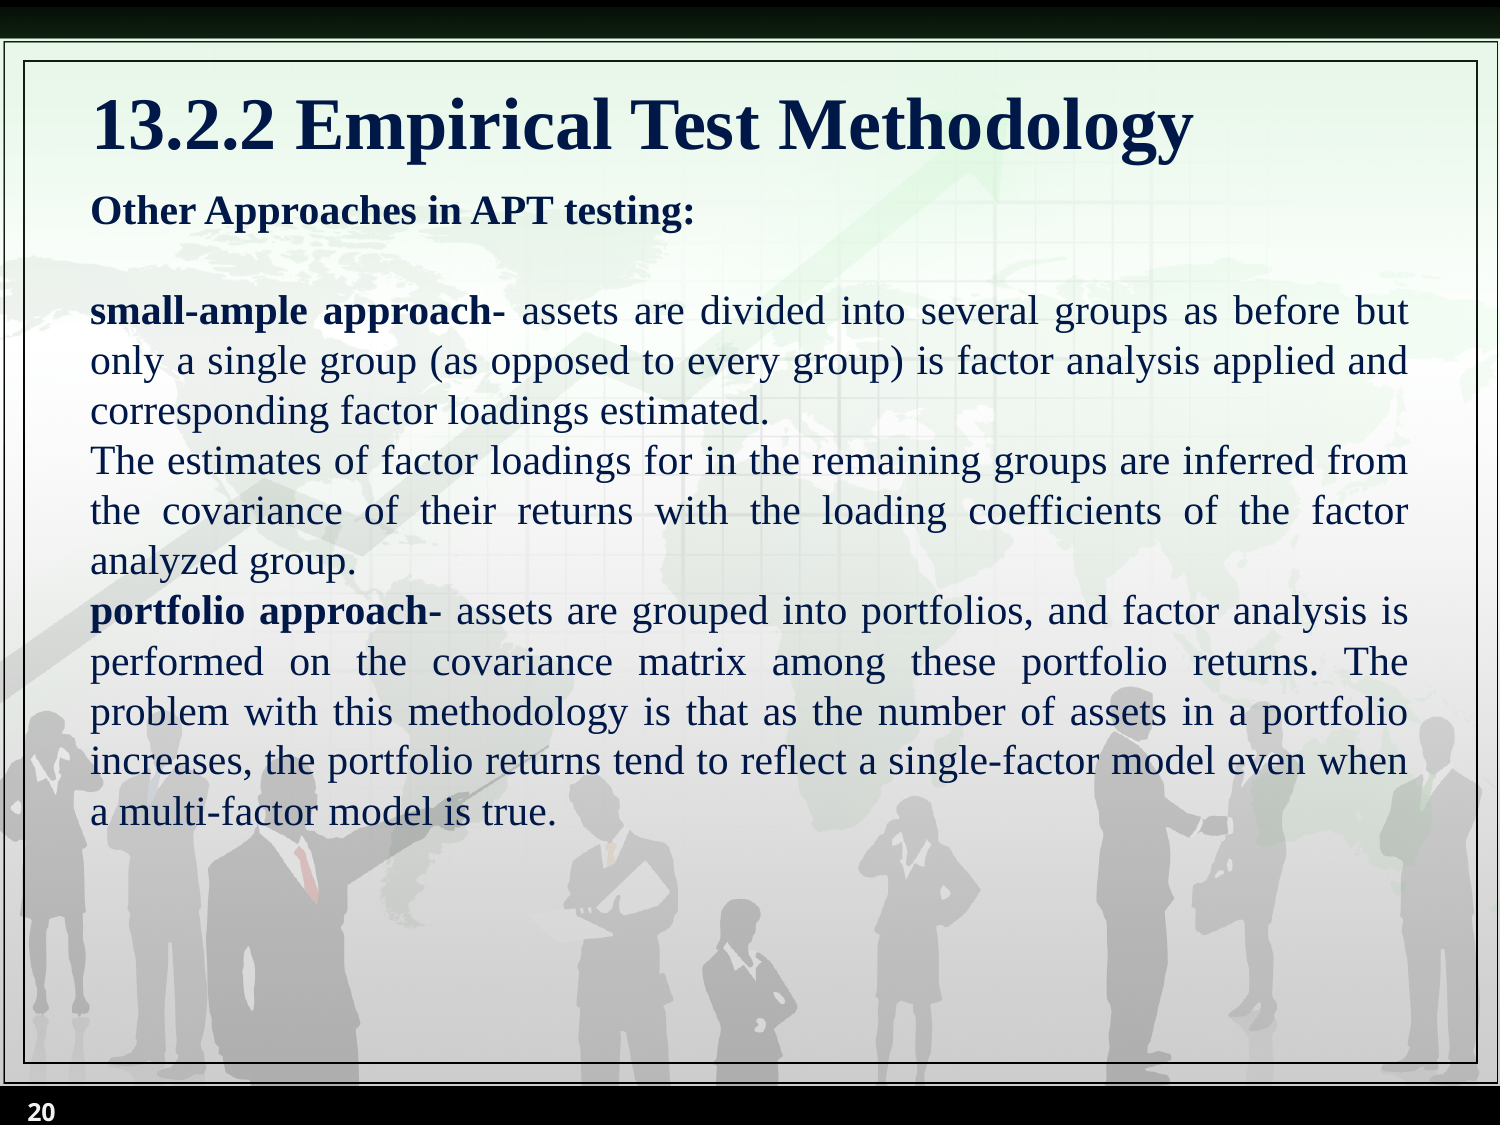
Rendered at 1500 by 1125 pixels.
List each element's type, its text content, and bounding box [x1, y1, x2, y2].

list Other Approaches in APT testing: small-ample approach- assets are divided into several groups as before but only a single group (as opposed to every group) is factor analysis applied and corresponding factor loadings estimated. The estimates of factor loadings for in the remaining groups are inferred from the covariance of their returns with the loading coefficients of the factor analyzed group. portfolio approach- assets are grouped into portfolios, and factor analysis is performed on the covariance matrix among these portfolio returns. The problem with this methodology is that as the number of assets in a portfolio increases, the portfolio returns tend to reflect a single-factor model even when a multi-factor model is true. [75, 174, 1425, 1038]
slide_number 20 [12, 1088, 363, 1125]
title 13.2.2 Empirical Test Methodology [76, 67, 1427, 173]
picture [0, 0, 1500, 1125]
